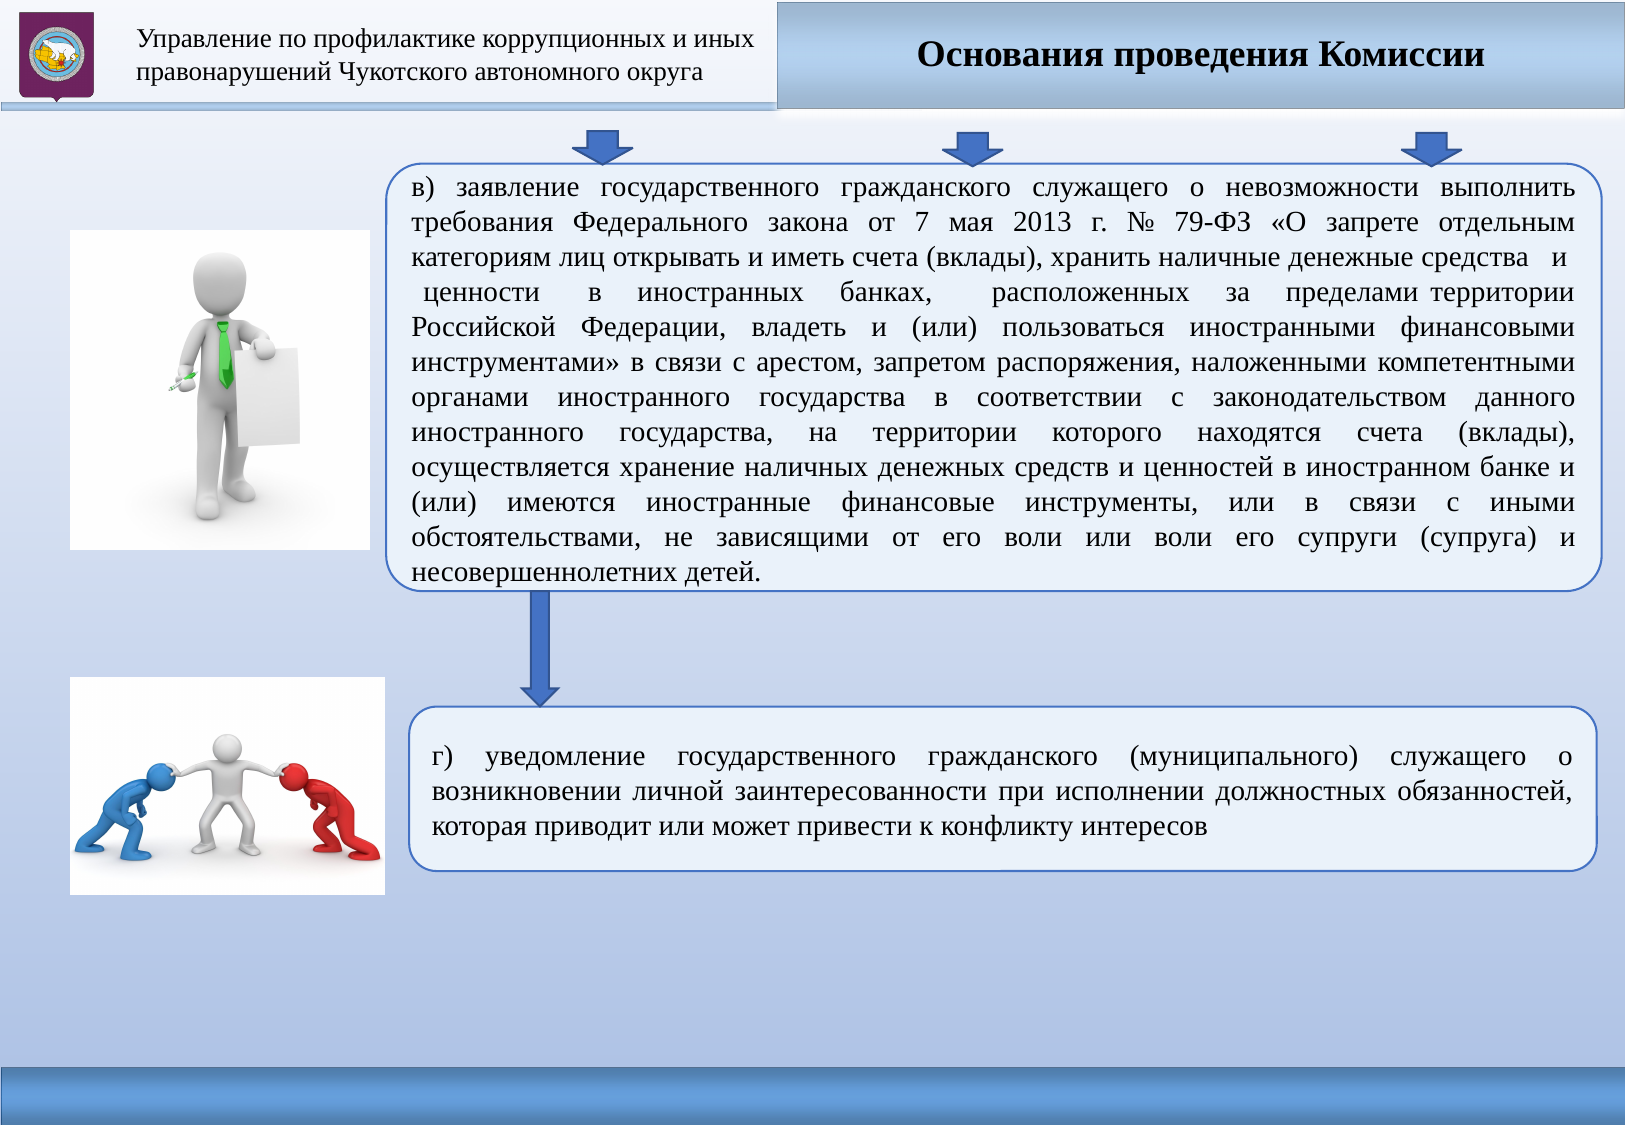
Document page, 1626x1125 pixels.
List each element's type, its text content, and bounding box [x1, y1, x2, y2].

text_box [941, 131, 1004, 168]
text_box Управление по профилактике коррупционных и иных правонарушений Чукотского автономного округа [121, 13, 770, 93]
text_box [1400, 131, 1463, 168]
text_box [787, 537, 838, 588]
text_box [571, 130, 634, 166]
picture [0, 1067, 1625, 1125]
text_box [519, 590, 561, 708]
text_box г) уведомление государственного гражданского (муниципального) служащего о возникновении личной заинтересованности при исполнении должностных обязанностей, которая приводит или может привести к конфликту интересов [408, 705, 1598, 873]
text_box в) заявление государственного гражданского служащего о невозможности выполнить требования Федерального закона от 7 мая 2013 г. № 79-ФЗ «О запрете отдельным категориям лиц открывать и иметь счета (вклады), хранить наличные денежные средства и ценности в иностранных банках, расположенных за пределами территории Российской Федерации, владеть и (или) пользоваться иностранными финансовыми инструментами» в связи с арестом, запретом распоряжения, наложенными компетентными органами иностранного государства в соответствии с законодательством данного иностранного государства, на территории которого находятся счета (вклады), осуществляется хранение наличных денежных средств и ценностей в иностранном банке и (или) имеются иностранные финансовые инструменты, или в связи с иными обстоятельствами, не зависящими от его воли или воли его супруги (супруга) и несовершеннолетних детей. [385, 162, 1603, 593]
picture [70, 230, 370, 550]
picture [70, 677, 385, 895]
picture [0, 1, 1625, 111]
